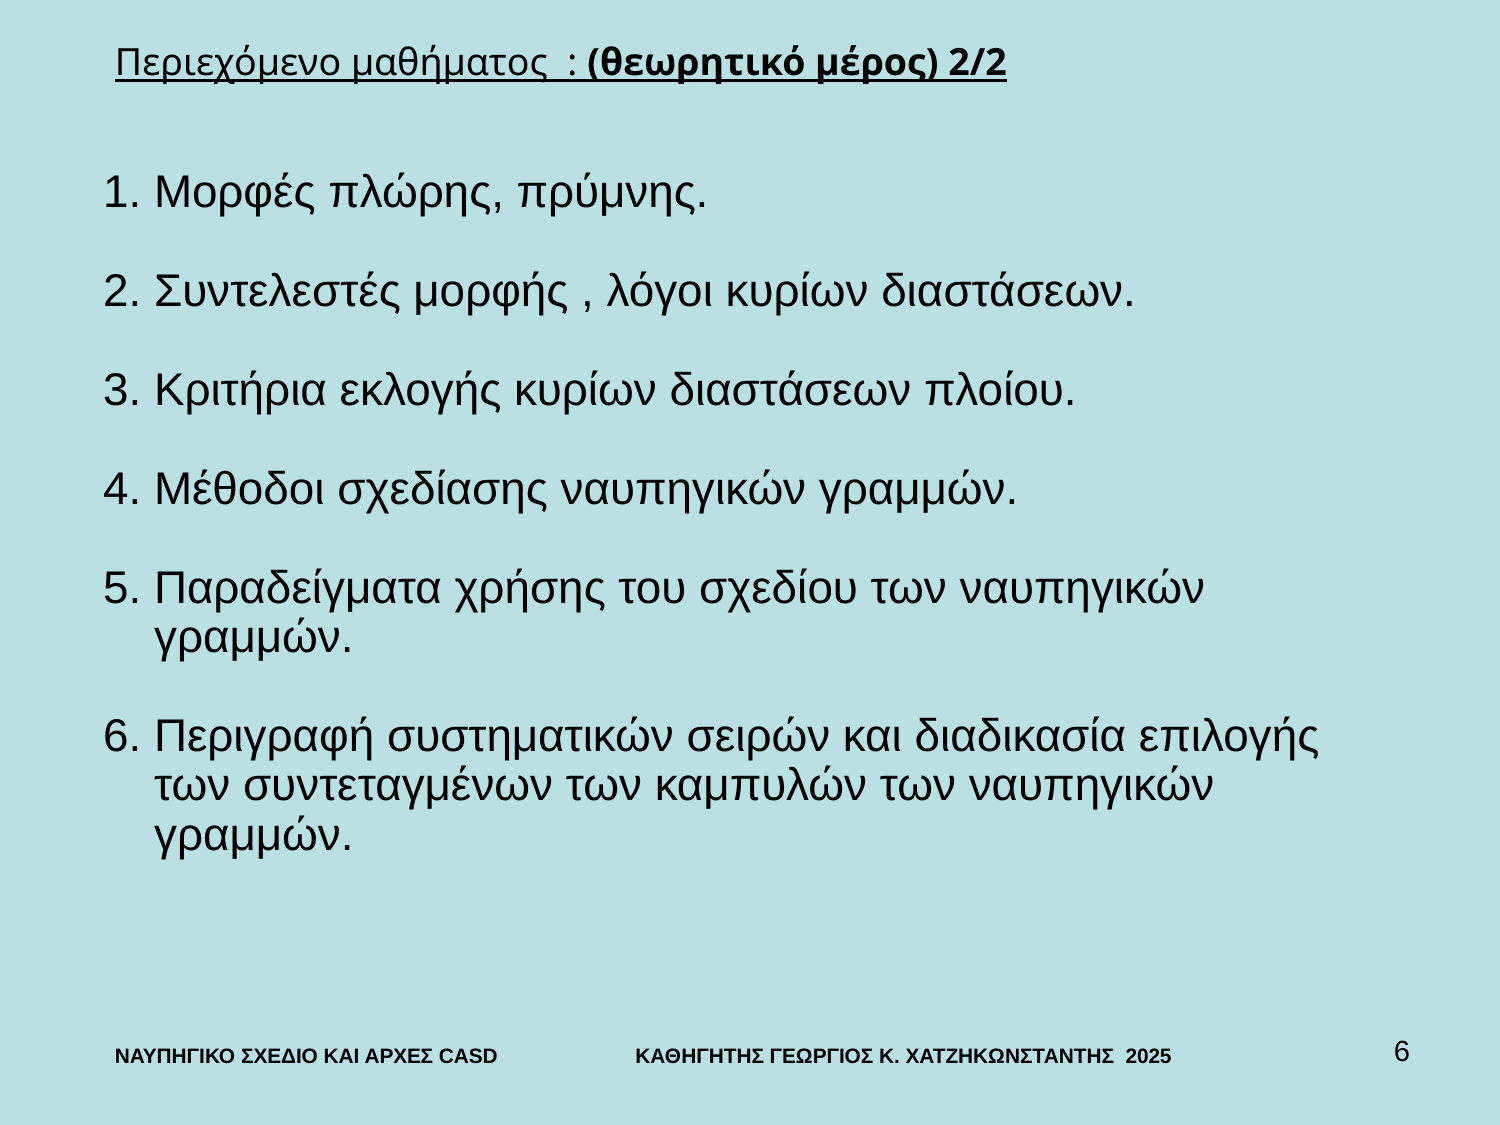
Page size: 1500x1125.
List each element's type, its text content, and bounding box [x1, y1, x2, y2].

slide_number 6 [1074, 1024, 1425, 1103]
text_box Περιεχόμενο μαθήματος : (θεωρητικό μέρος) 2/2 [100, 30, 1282, 181]
text_box ΝΑΥΠΗΓΙΚΟ ΣΧΕΔΙΟ ΚΑΙ ΑΡΧΕΣ CASD ΚΑΘΗΓΗΤΗΣ ΓΕΩΡΓΙΟΣ Κ. ΧΑΤΖΗΚΩΝΣΤΑΝΤΗΣ 2025 [100, 1034, 1365, 1075]
text_box 1. Μορφές πλώρης, πρύμνης. 2. Συντελεστές μορφής , λόγοι κυρίων διαστάσεων. 3. Κριτήρια εκλογής κυρίων διαστάσεων πλοίου. 4. Μέθοδοι σχεδίασης ναυπηγικών γραμμών. 5. Παραδείγματα χρήσης του σχεδίου των ναυπηγικών γραμμών. 6. Περιγραφή συστηματικών σειρών και διαδικασία επιλογής των συντεταγμένων των καμπυλών των ναυπηγικών γραμμών. [88, 160, 1388, 868]
